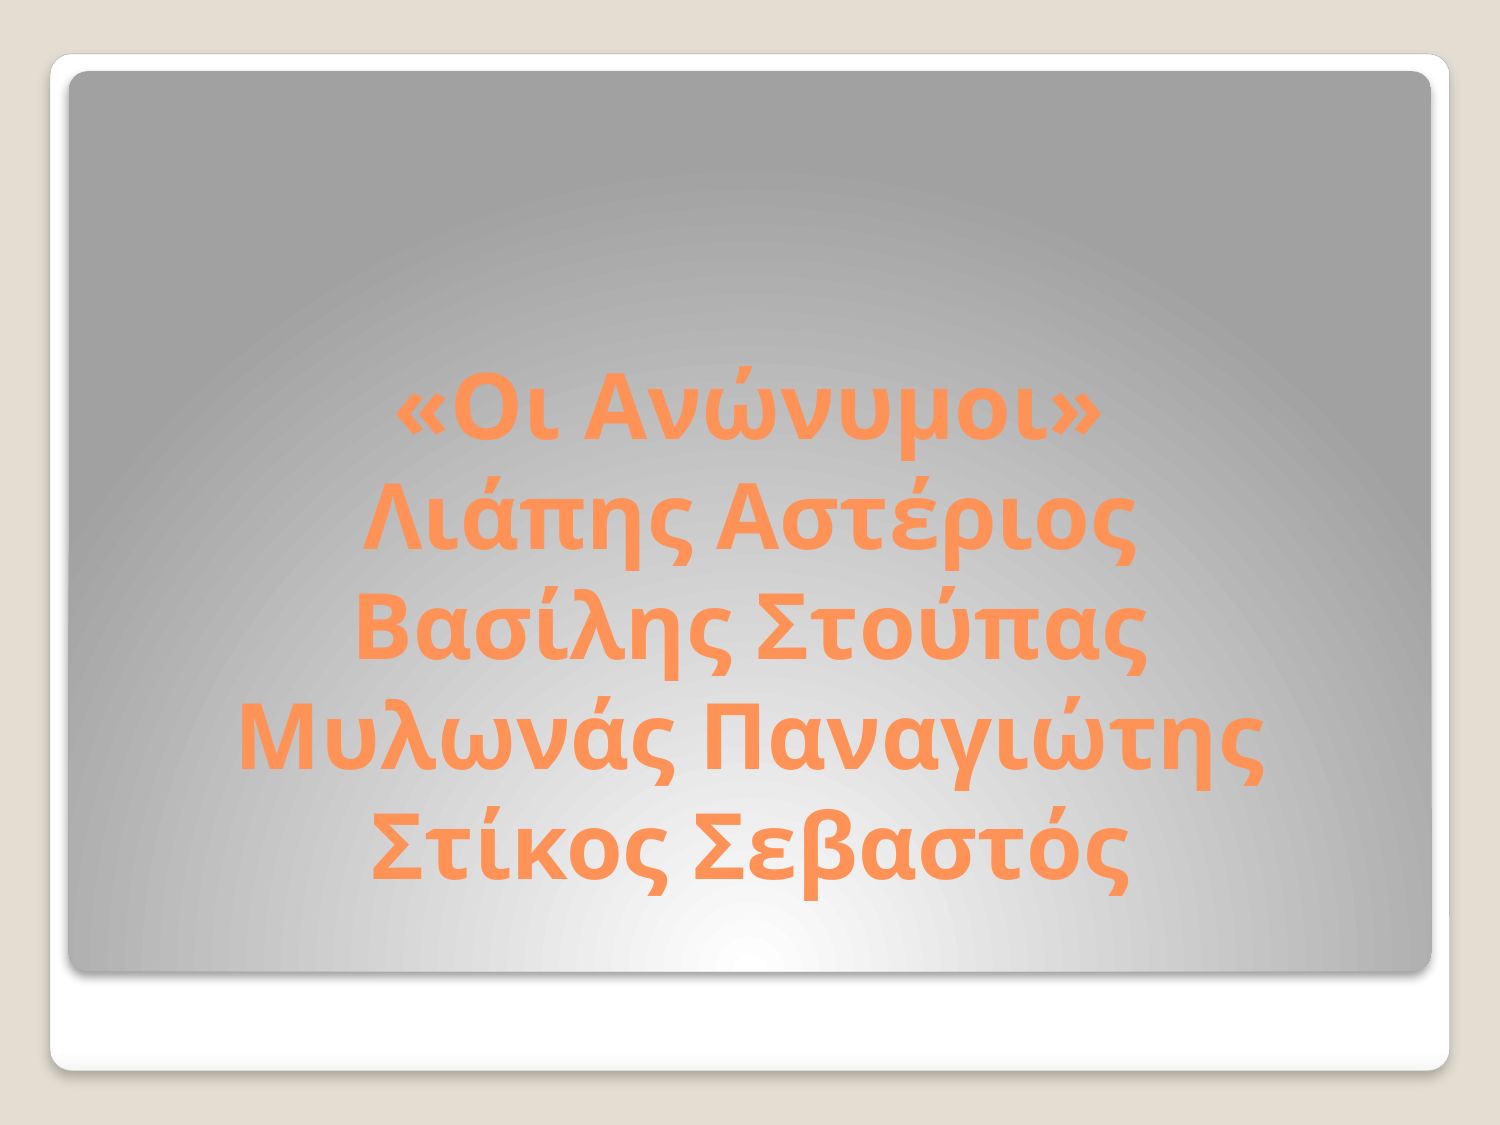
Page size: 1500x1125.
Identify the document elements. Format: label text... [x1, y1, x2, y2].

title «Οι Ανώνυμοι» Λιάπης Αστέριος Βασίλης Στούπας Μυλωνάς Παναγιώτης Στίκος Σεβαστός [75, 45, 1425, 905]
